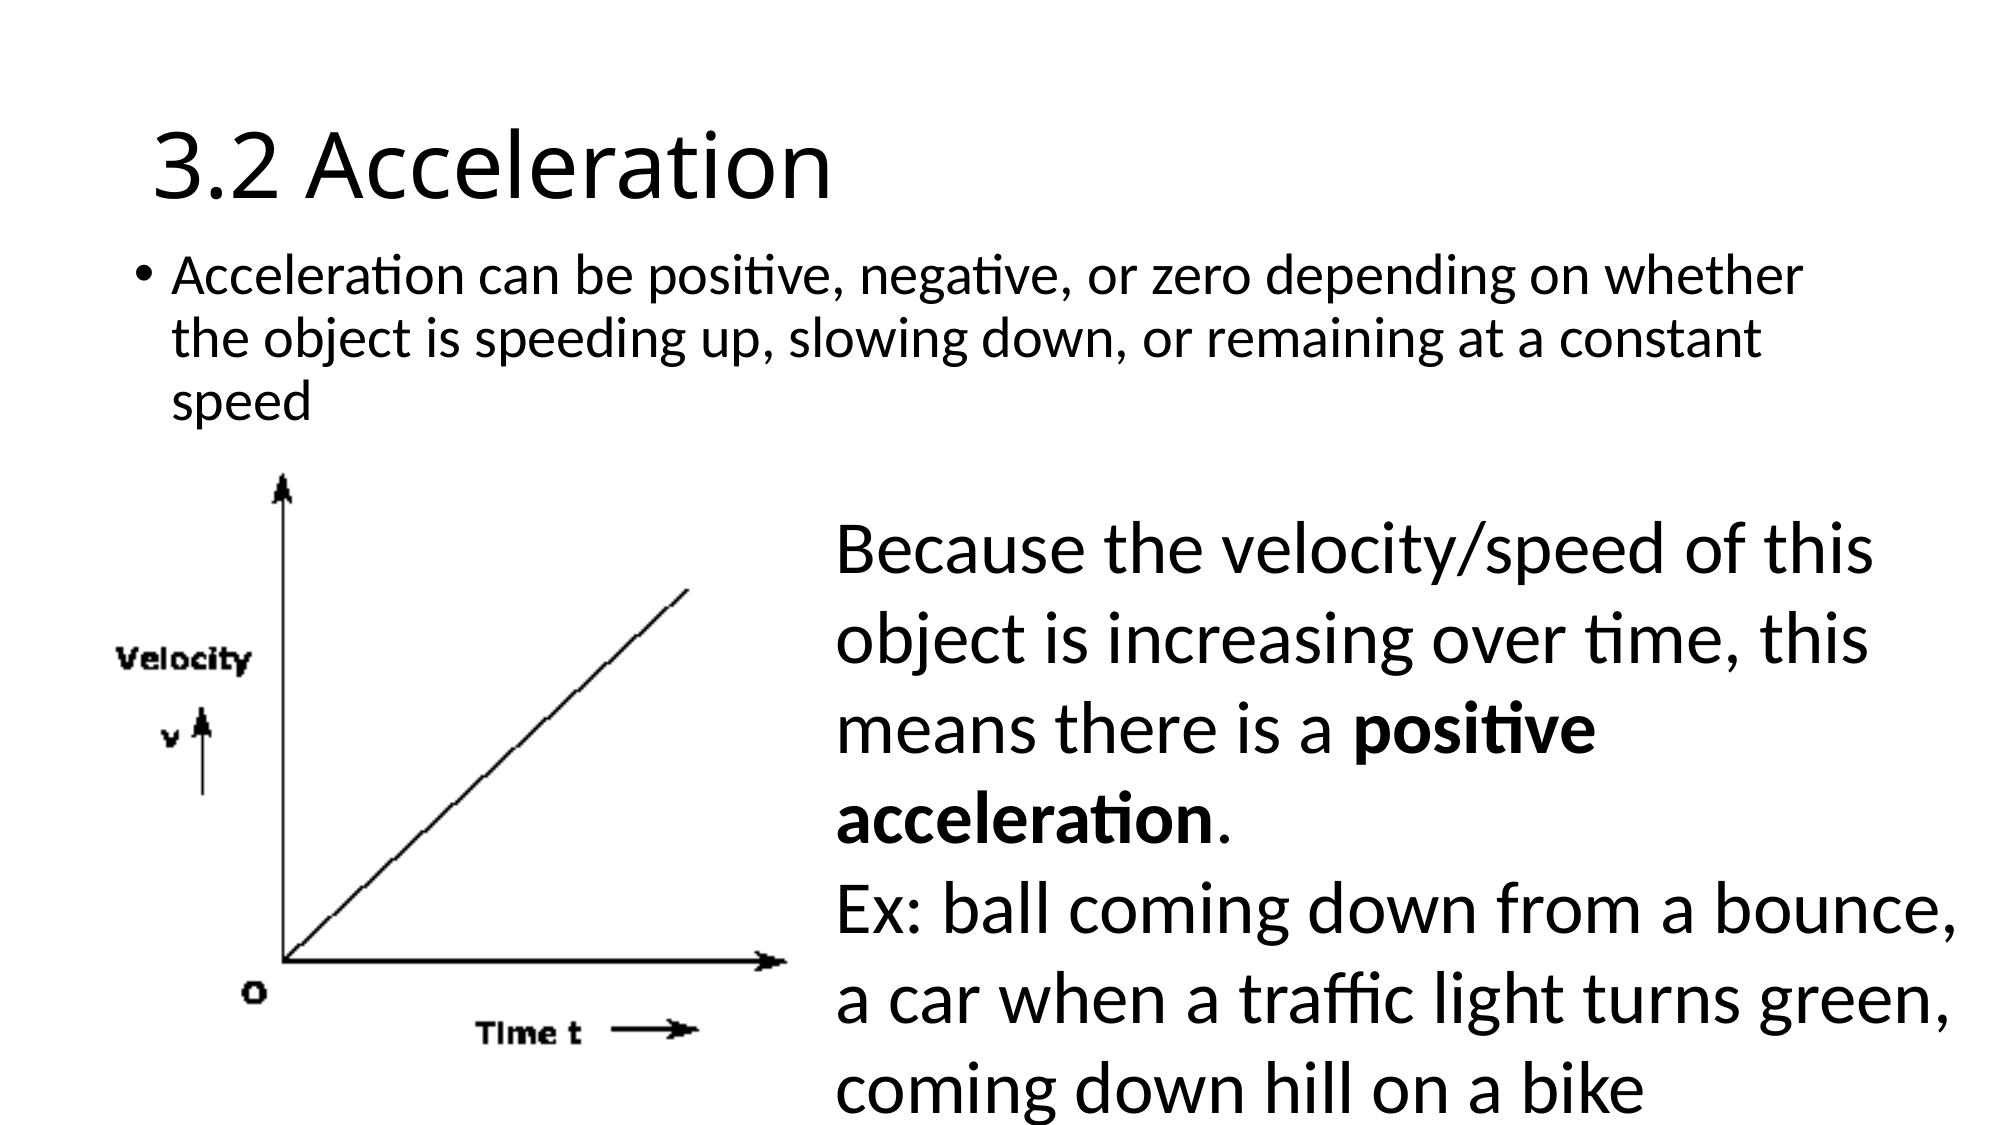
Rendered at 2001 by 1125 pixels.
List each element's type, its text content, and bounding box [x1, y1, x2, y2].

picture [99, 449, 798, 1070]
list Acceleration can be positive, negative, or zero depending on whether the object is speeding up, slowing down, or remaining at a constant speed [118, 236, 1844, 450]
title 3.2 Acceleration [137, 59, 1863, 278]
text_box Because the velocity/speed of this object is increasing over time, this means there is a positive acceleration. Ex: ball coming down from a bounce, a car when a traffic light turns green, coming down hill on a bike [820, 491, 2000, 1125]
